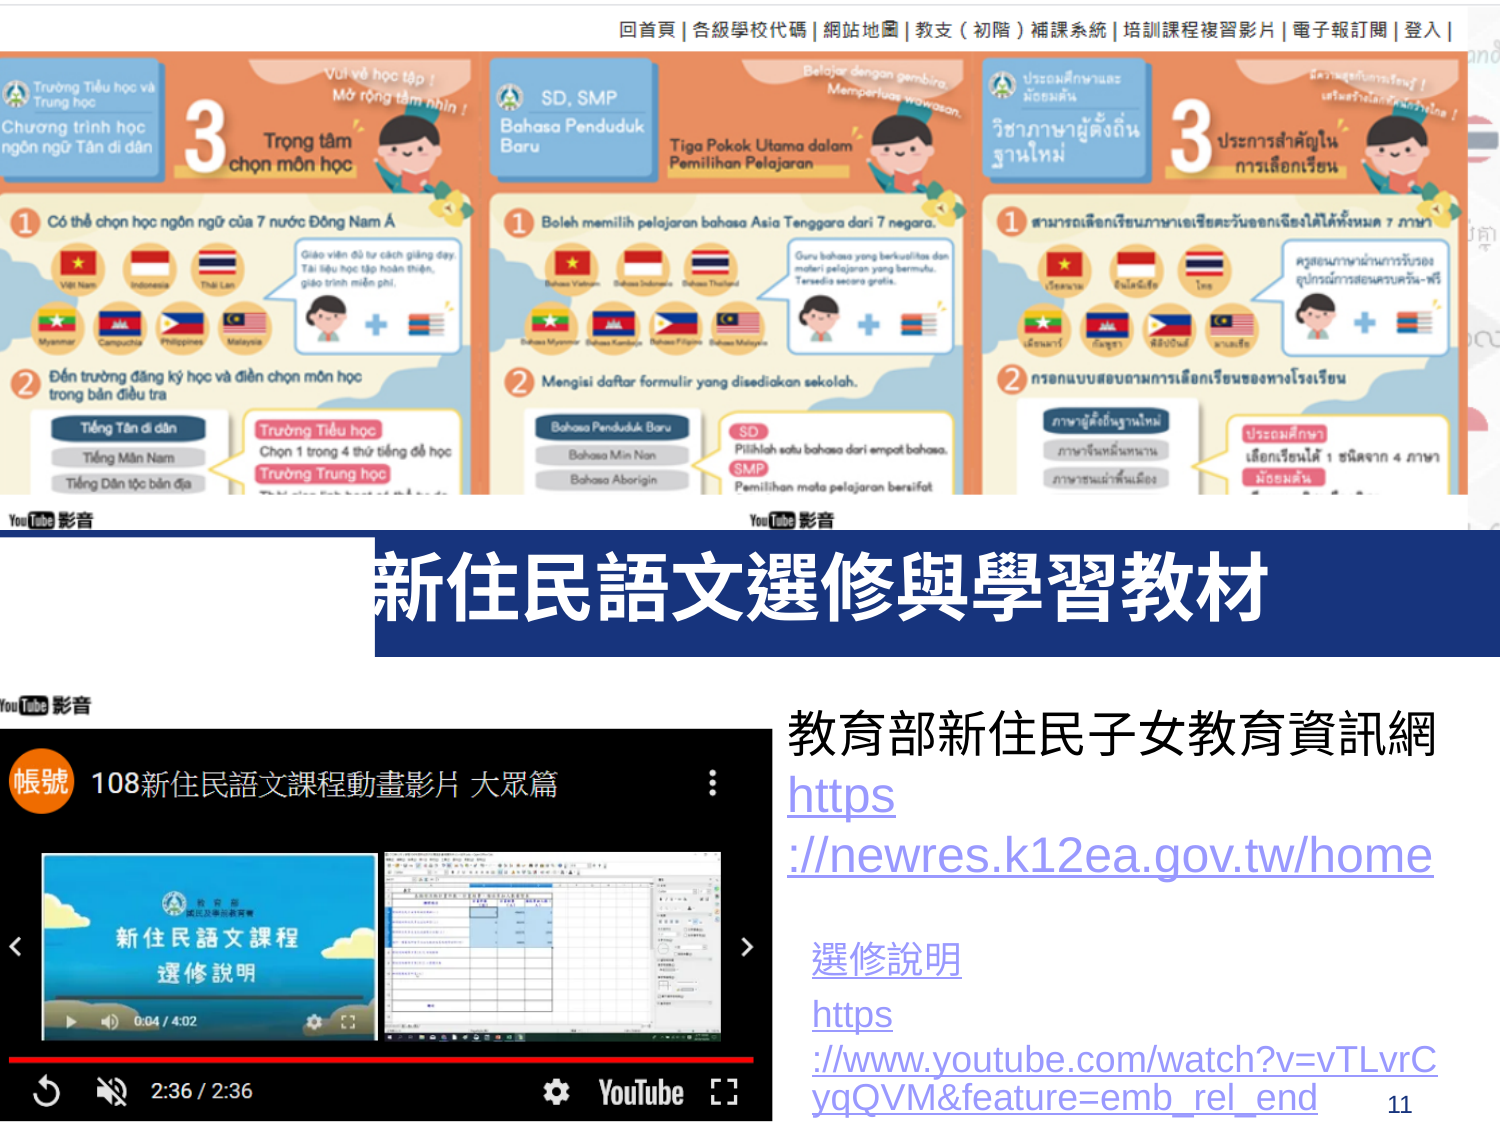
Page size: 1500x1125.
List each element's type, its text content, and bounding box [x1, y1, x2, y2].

text_box 選修說明 https://www.youtube.com/watch?v=vTLvrCyqQVM&feature=emb_rel_end [797, 928, 1456, 1088]
picture [0, 0, 1500, 530]
picture [0, 680, 773, 1125]
title 新住民語文選修與學習教材 [355, 538, 1456, 643]
text_box 教育部新住民子女教育資訊網 https://newres.k12ea.gov.tw/home [777, 694, 1500, 935]
footer 11 [1295, 1080, 1500, 1125]
